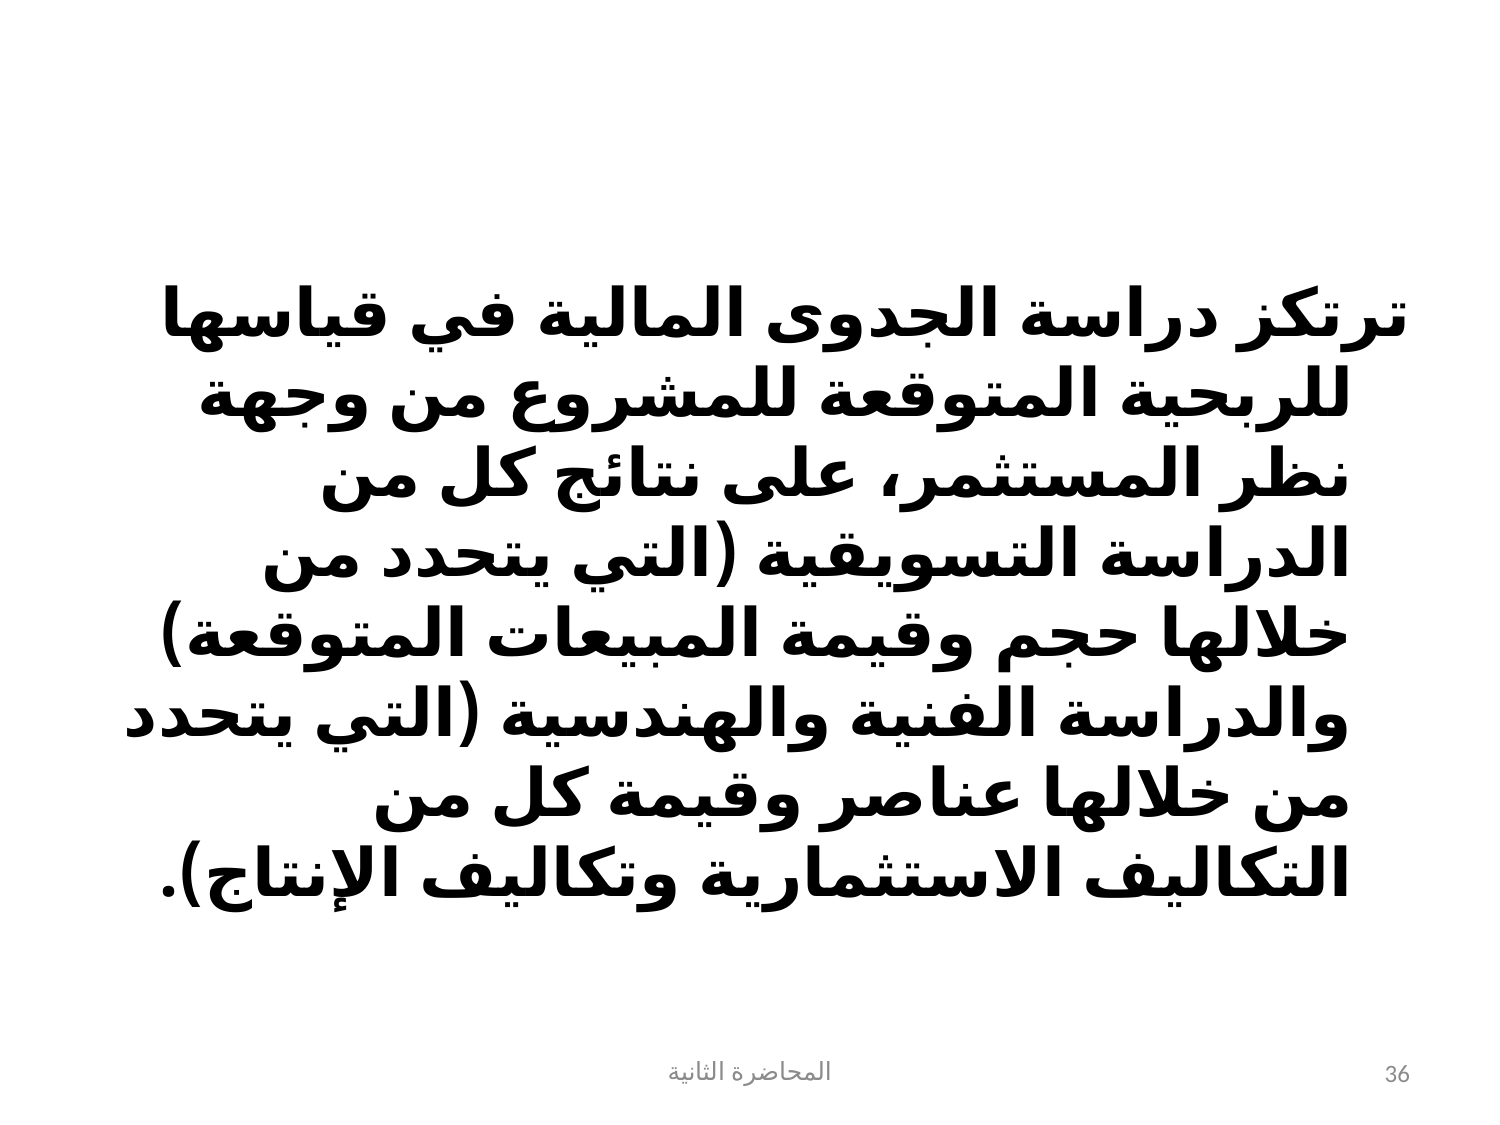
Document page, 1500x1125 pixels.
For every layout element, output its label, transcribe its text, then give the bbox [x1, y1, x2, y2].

footer المحاضرة الثانية [512, 1042, 988, 1103]
slide_number 36 [1074, 1042, 1425, 1103]
list ترتكز دراسة الجدوى المالية في قياسها للربحية المتوقعة للمشروع من وجهة نظر المستثمر، على نتائج كل من الدراسة التسويقية (التي يتحدد من خلالها حجم وقيمة المبيعات المتوقعة) والدراسة الفنية والهندسية (التي يتحدد من خلالها عناصر وقيمة كل من التكاليف الاستثمارية وتكاليف الإنتاج). [75, 262, 1425, 1005]
